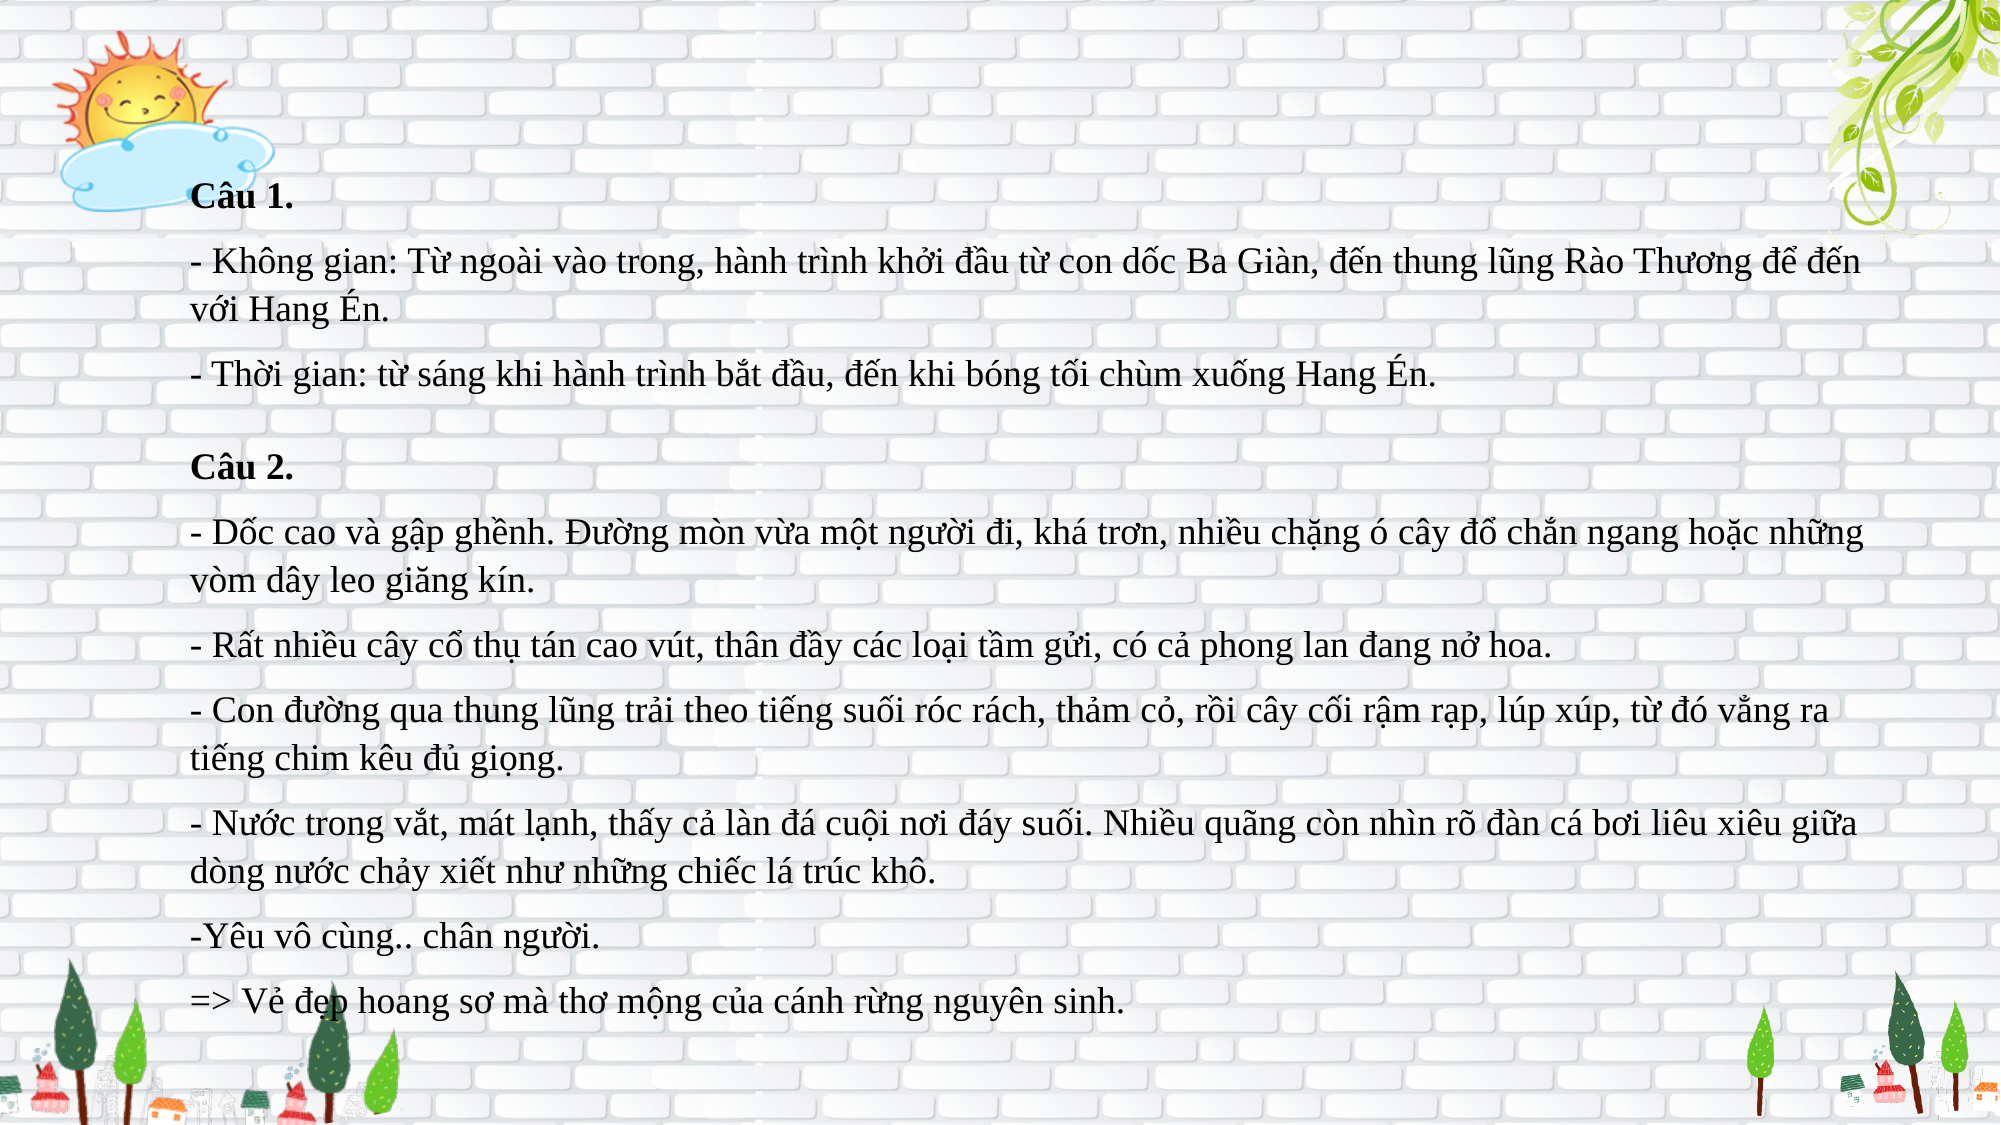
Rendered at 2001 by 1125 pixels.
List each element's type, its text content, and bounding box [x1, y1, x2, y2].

text_box Câu 1. - Không gian: Từ ngoài vào trong, hành trình khởi đầu từ con dốc Ba Giàn, đến thung lũng Rào Thương để đến với Hang Én. - Thời gian: từ sáng khi hành trình bắt đầu, đến khi bóng tối chùm xuống Hang Én. [175, 160, 1889, 431]
picture [0, 0, 2000, 1125]
text_box Câu 2. - Dốc cao và gập ghềnh. Đường mòn vừa một người đi, khá trơn, nhiều chặng ó cây đổ chắn ngang hoặc những vòm dây leo giăng kín. - Rất nhiều cây cổ thụ tán cao vút, thân đầy các loại tầm gửi, có cả phong lan đang nở hoa. - Con đường qua thung lũng trải theo tiếng suối róc rách, thảm cỏ, rồi cây cối rậm rạp, lúp xúp, từ đó vẳng ra tiếng chim kêu đủ giọng. - Nước trong vắt, mát lạnh, thấy cả làn đá cuội nơi đáy suối. Nhiều quãng còn nhìn rõ đàn cá bơi liêu xiêu giữa dòng nước chảy xiết như những chiếc lá trúc khô. -Yêu vô cùng.. chân người. => Vẻ đẹp hoang sơ mà thơ mộng của cánh rừng nguyên sinh. [175, 431, 1889, 1028]
